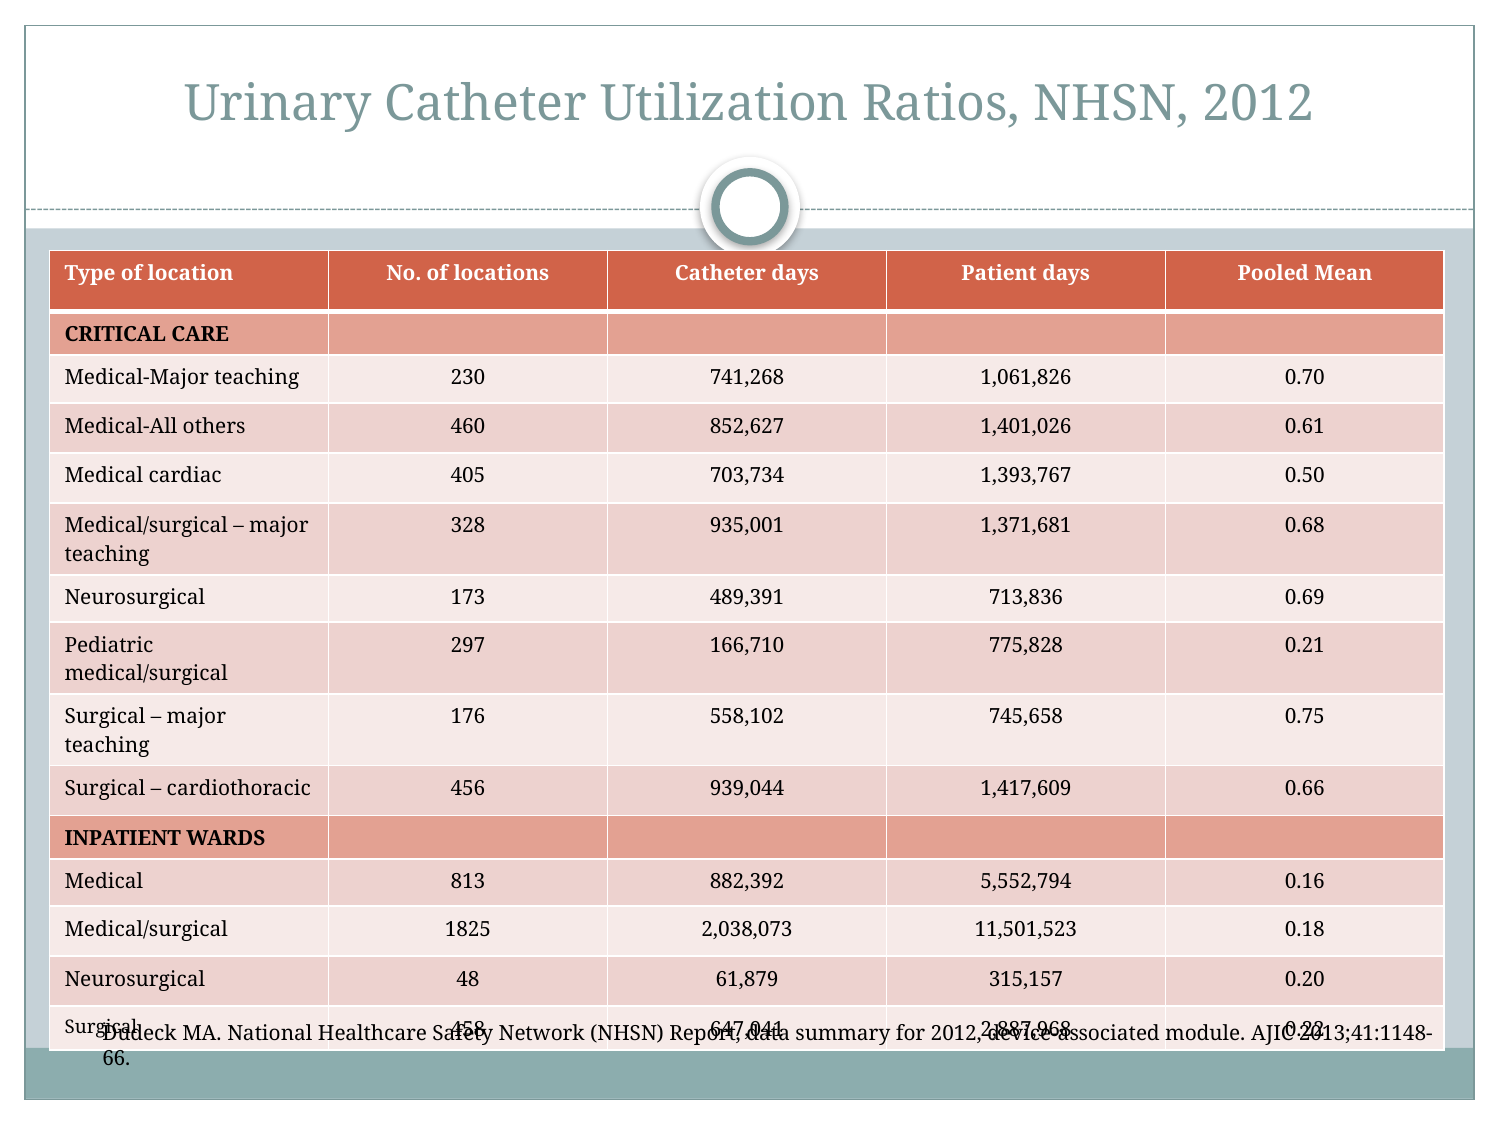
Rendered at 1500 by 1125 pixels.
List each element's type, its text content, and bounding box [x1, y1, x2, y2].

table_cell 1,061,826 [887, 356, 1165, 402]
table_header Catheter days [608, 251, 886, 309]
table_cell 852,627 [608, 404, 886, 452]
table_cell 166,710 [608, 623, 886, 693]
table_cell 0.22 [1166, 1007, 1443, 1012]
table_cell 176 [329, 695, 607, 765]
table_cell Pediatric medical/surgical [50, 623, 328, 693]
table_cell 328 [329, 504, 607, 574]
table_cell 2,038,073 [608, 907, 886, 955]
table_cell [329, 314, 607, 354]
table_cell 405 [329, 454, 607, 502]
table_cell Neurosurgical [50, 576, 328, 621]
table_cell 460 [329, 404, 607, 452]
table_cell 0.75 [1166, 695, 1443, 765]
table_cell 173 [329, 576, 607, 621]
table_cell 297 [329, 623, 607, 693]
table_cell 775,828 [887, 623, 1165, 693]
table_cell 0.61 [1166, 404, 1443, 452]
table_header No. of locations [329, 251, 607, 309]
table_cell 741,268 [608, 356, 886, 402]
table_cell 489,391 [608, 576, 886, 621]
table_cell 5,552,794 [887, 860, 1165, 905]
table_cell 647,041 [608, 1007, 886, 1012]
table_cell 11,501,523 [887, 907, 1165, 955]
table_cell 935,001 [608, 504, 886, 574]
table_cell 0.18 [1166, 907, 1443, 955]
table_cell 0.21 [1166, 623, 1443, 693]
table_cell 0.20 [1166, 957, 1443, 1005]
table_cell 0.66 [1166, 766, 1443, 815]
table_cell Surgical [50, 1007, 328, 1049]
table_cell 0.16 [1166, 860, 1443, 905]
table_cell 0.50 [1166, 454, 1443, 502]
table_cell [1166, 314, 1443, 354]
table_cell 813 [329, 860, 607, 905]
table_header Patient days [887, 251, 1165, 309]
table_cell Medical cardiac [50, 454, 328, 502]
table_cell 1825 [329, 907, 607, 955]
table_header Type of location [50, 251, 328, 309]
table_cell 745,658 [887, 695, 1165, 765]
table_cell 1,371,681 [887, 504, 1165, 574]
table_cell Medical-All others [50, 404, 328, 452]
table_cell 456 [329, 766, 607, 815]
table_cell 315,157 [887, 957, 1165, 1005]
text_box Dudeck MA. National Healthcare Safety Network (NHSN) Report, data summary for 2012, device-associated module. AJIC 2013;41:1148-66. [87, 1012, 1463, 1078]
table_cell 0.69 [1166, 576, 1443, 621]
table_cell 458 [329, 1007, 607, 1012]
table_cell Medical/surgical – major teaching [50, 504, 328, 574]
table_cell Surgical – major teaching [50, 695, 328, 765]
table_cell Medical-Major teaching [50, 356, 328, 402]
title Urinary Catheter Utilization Ratios, NHSN, 2012 [49, 37, 1450, 138]
table_header Pooled Mean [1166, 251, 1443, 309]
table_cell 713,836 [887, 576, 1165, 621]
table_cell 61,879 [608, 957, 886, 1005]
table_cell 1,393,767 [887, 454, 1165, 502]
table_cell 939,044 [608, 766, 886, 815]
table_cell 48 [329, 957, 607, 1005]
table_cell Medical/surgical [50, 907, 328, 955]
table_cell 0.68 [1166, 504, 1443, 574]
table_cell Surgical – cardiothoracic [50, 766, 328, 815]
table_cell [608, 314, 886, 354]
table_cell CRITICAL CARE [50, 314, 328, 354]
table_cell 882,392 [608, 860, 886, 905]
table_cell 2,887,968 [887, 1007, 1165, 1012]
table_cell 1,401,026 [887, 404, 1165, 452]
table_cell INPATIENT WARDS [50, 816, 328, 858]
table_cell Medical [50, 860, 328, 905]
table_cell [329, 816, 607, 858]
table_cell 0.70 [1166, 356, 1443, 402]
table_cell [887, 816, 1165, 858]
table_cell 1,417,609 [887, 766, 1165, 815]
table_cell [1166, 816, 1443, 858]
table_cell 230 [329, 356, 607, 402]
table_cell [608, 816, 886, 858]
table_cell Neurosurgical [50, 957, 328, 1005]
table_cell [887, 314, 1165, 354]
table_cell 703,734 [608, 454, 886, 502]
table_cell 558,102 [608, 695, 886, 765]
